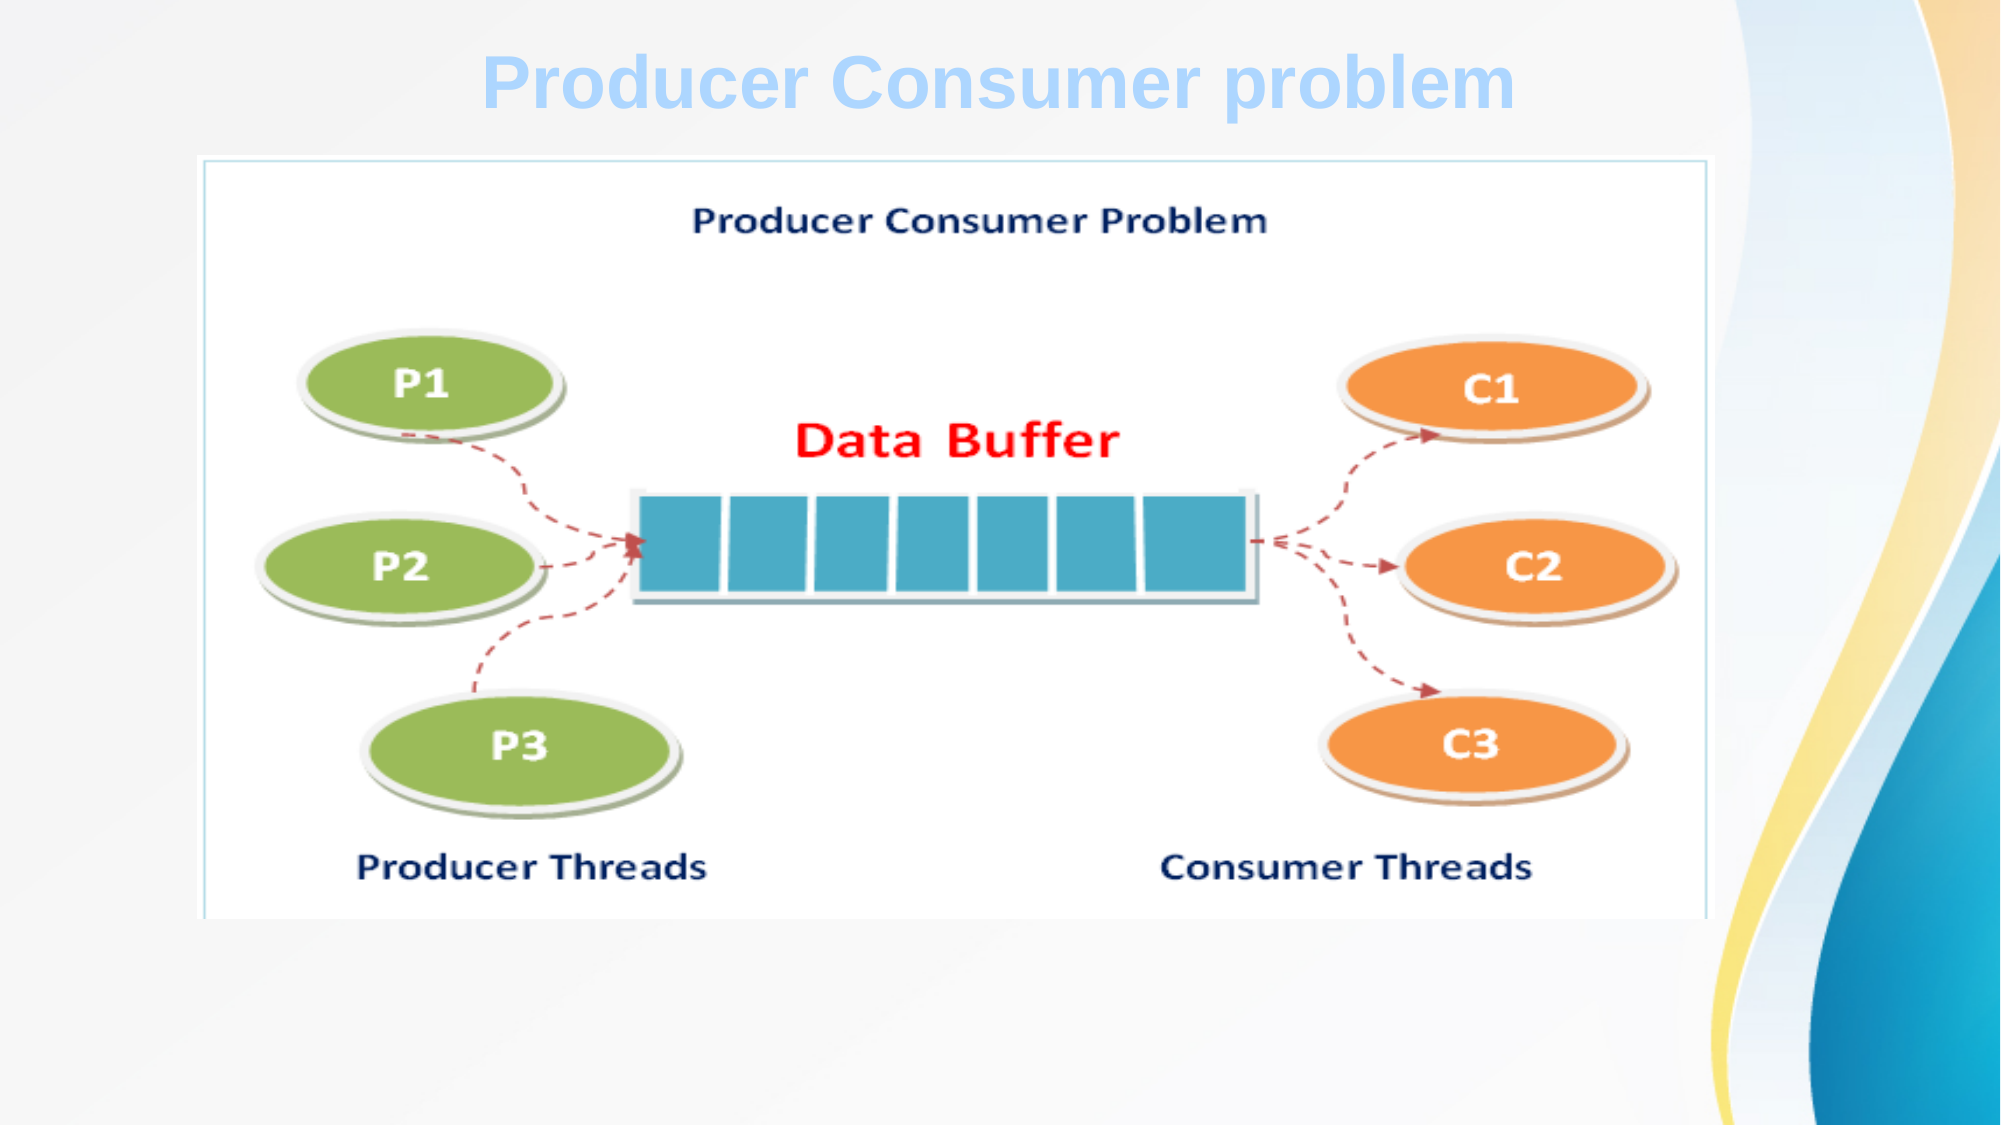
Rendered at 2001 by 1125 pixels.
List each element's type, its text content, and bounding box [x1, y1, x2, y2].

title Producer Consumer problem [99, 30, 1901, 127]
picture [0, 0, 2001, 1125]
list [197, 155, 1715, 919]
